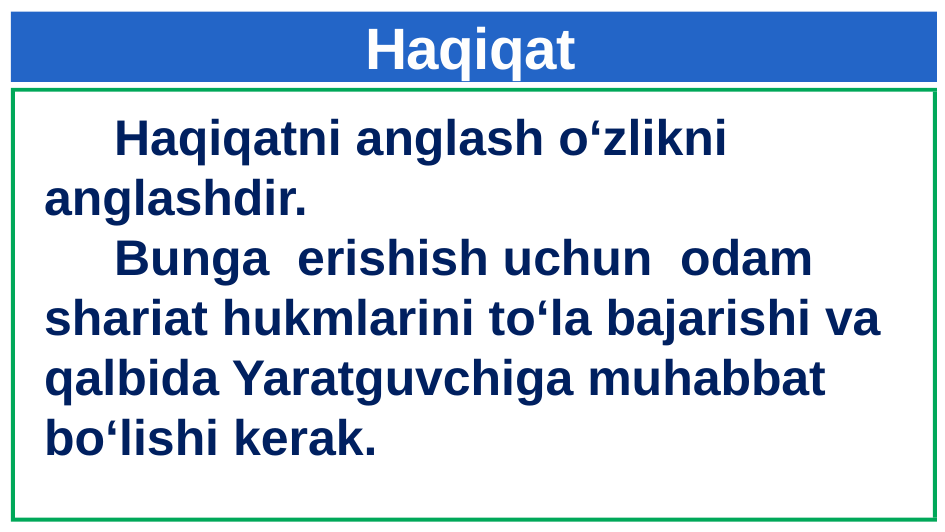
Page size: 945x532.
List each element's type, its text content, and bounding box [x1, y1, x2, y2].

title Haqiqat [11, 0, 928, 91]
text_box Haqiqatni anglash o‘zlikni anglashdir. Bunga erishish uchun odam shariat hukmlarini to‘la bajarishi va qalbida Yaratguvchiga muhabbat bo‘lishi kerak. [29, 98, 898, 532]
